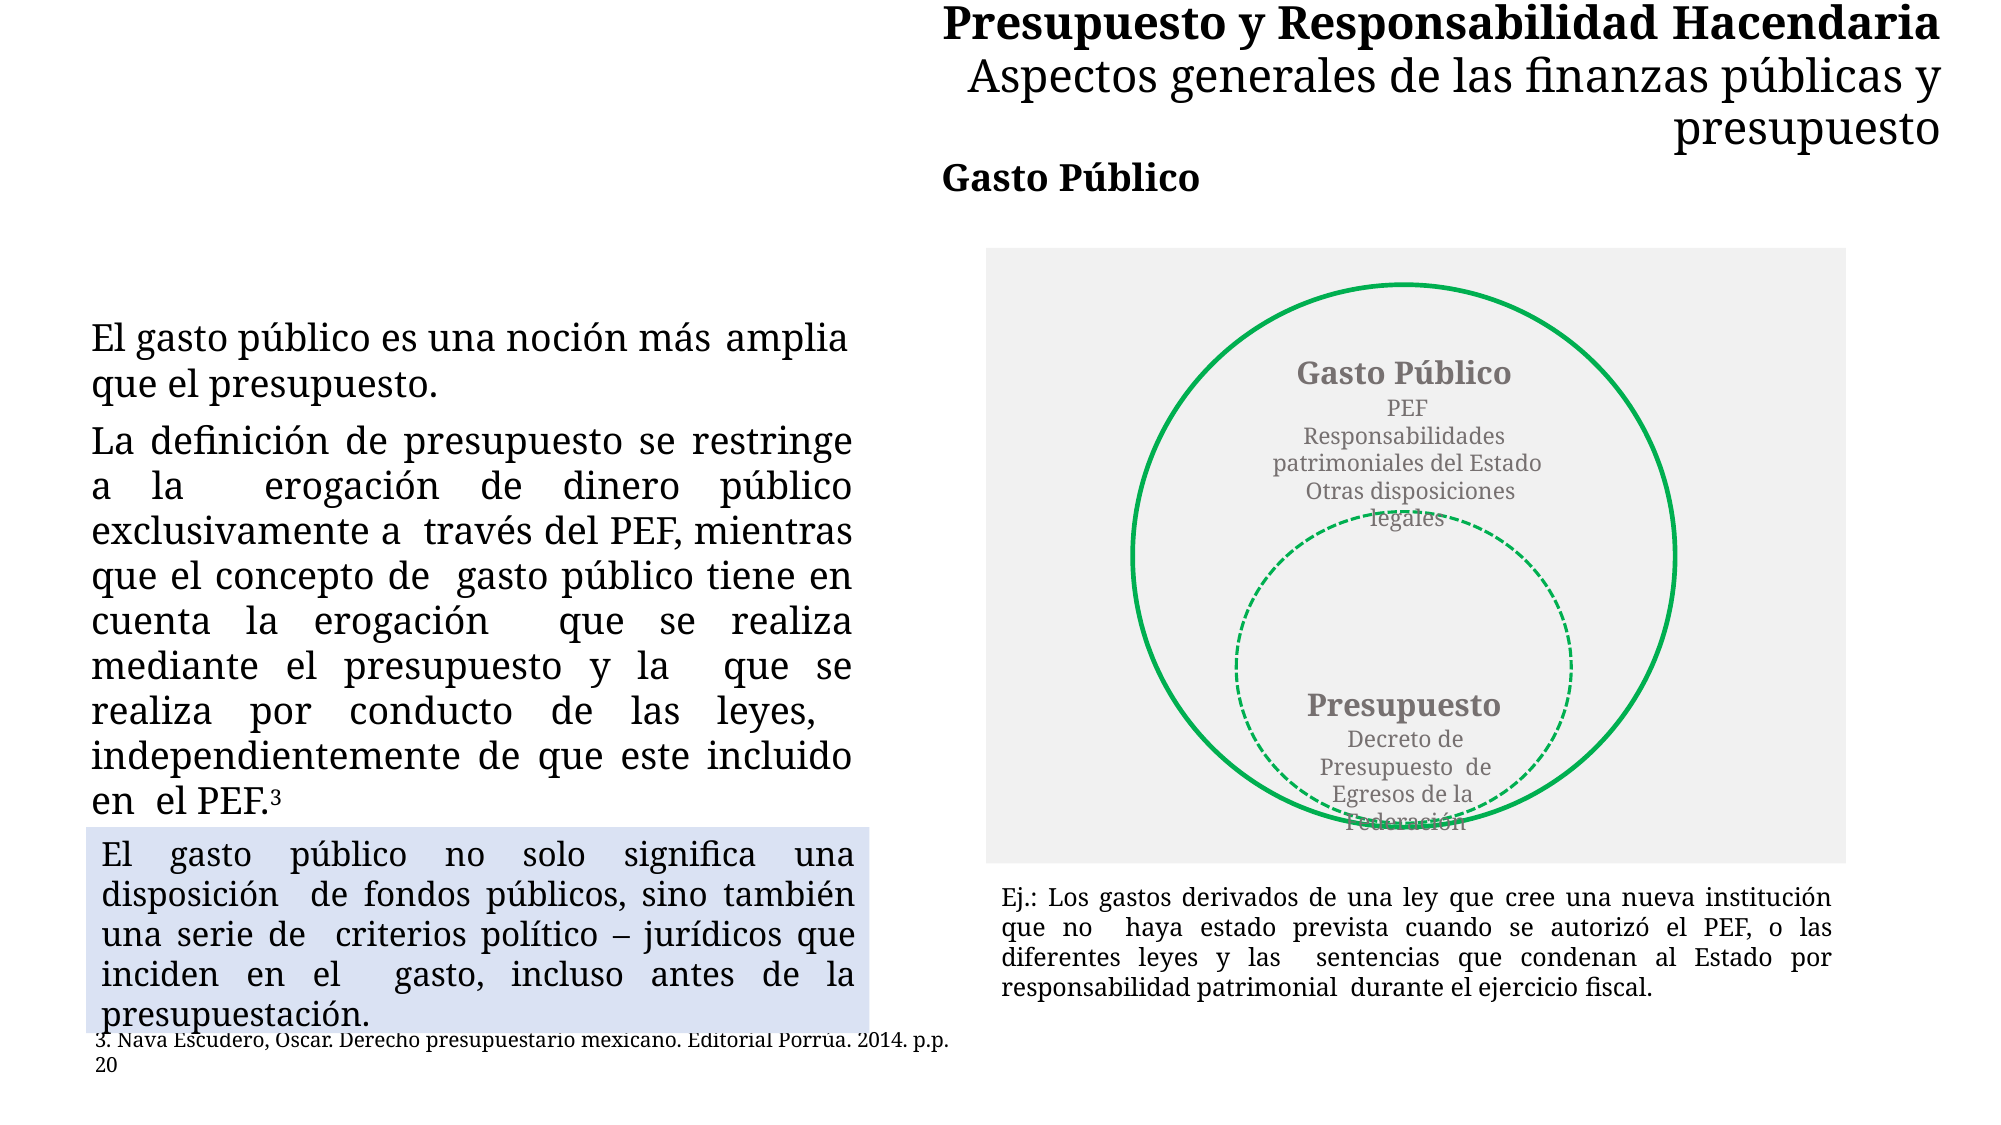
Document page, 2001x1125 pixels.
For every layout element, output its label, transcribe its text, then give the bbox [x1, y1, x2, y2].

text_box 3. Nava Escudero, Oscar. Derecho presupuestario mexicano. Editorial Porrúa. 2014. p.p. 20 [92, 1024, 951, 1077]
text_box Gasto Público [939, 151, 1210, 199]
text_box El gasto público es una noción más amplia que el presupuesto. La definición de presupuesto se restringe a la erogación de dinero público exclusivamente a través del PEF, mientras que el concepto de gasto público tiene en cuenta la erogación que se realiza mediante el presupuesto y la que se realiza por conducto de las leyes, independientemente de que este incluido en el PEF.3 [84, 312, 858, 823]
text_box El gasto público no solo significa una disposición de fondos públicos, sino también una serie de criterios político – jurídicos que inciden en el gasto, incluso antes de la presupuestación. [86, 827, 870, 1034]
title Presupuesto y Responsabilidad Hacendaria Aspectos generales de las finanzas públicas y presupuesto [57, 0, 1943, 185]
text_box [985, 247, 1846, 864]
text_box Ej.: Los gastos derivados de una ley que cree una nueva institución que no haya estado prevista cuando se autorizó el PEF, o las diferentes leyes y las sentencias que condenan al Estado por responsabilidad patrimonial durante el ejercicio fiscal. [999, 879, 1834, 1002]
